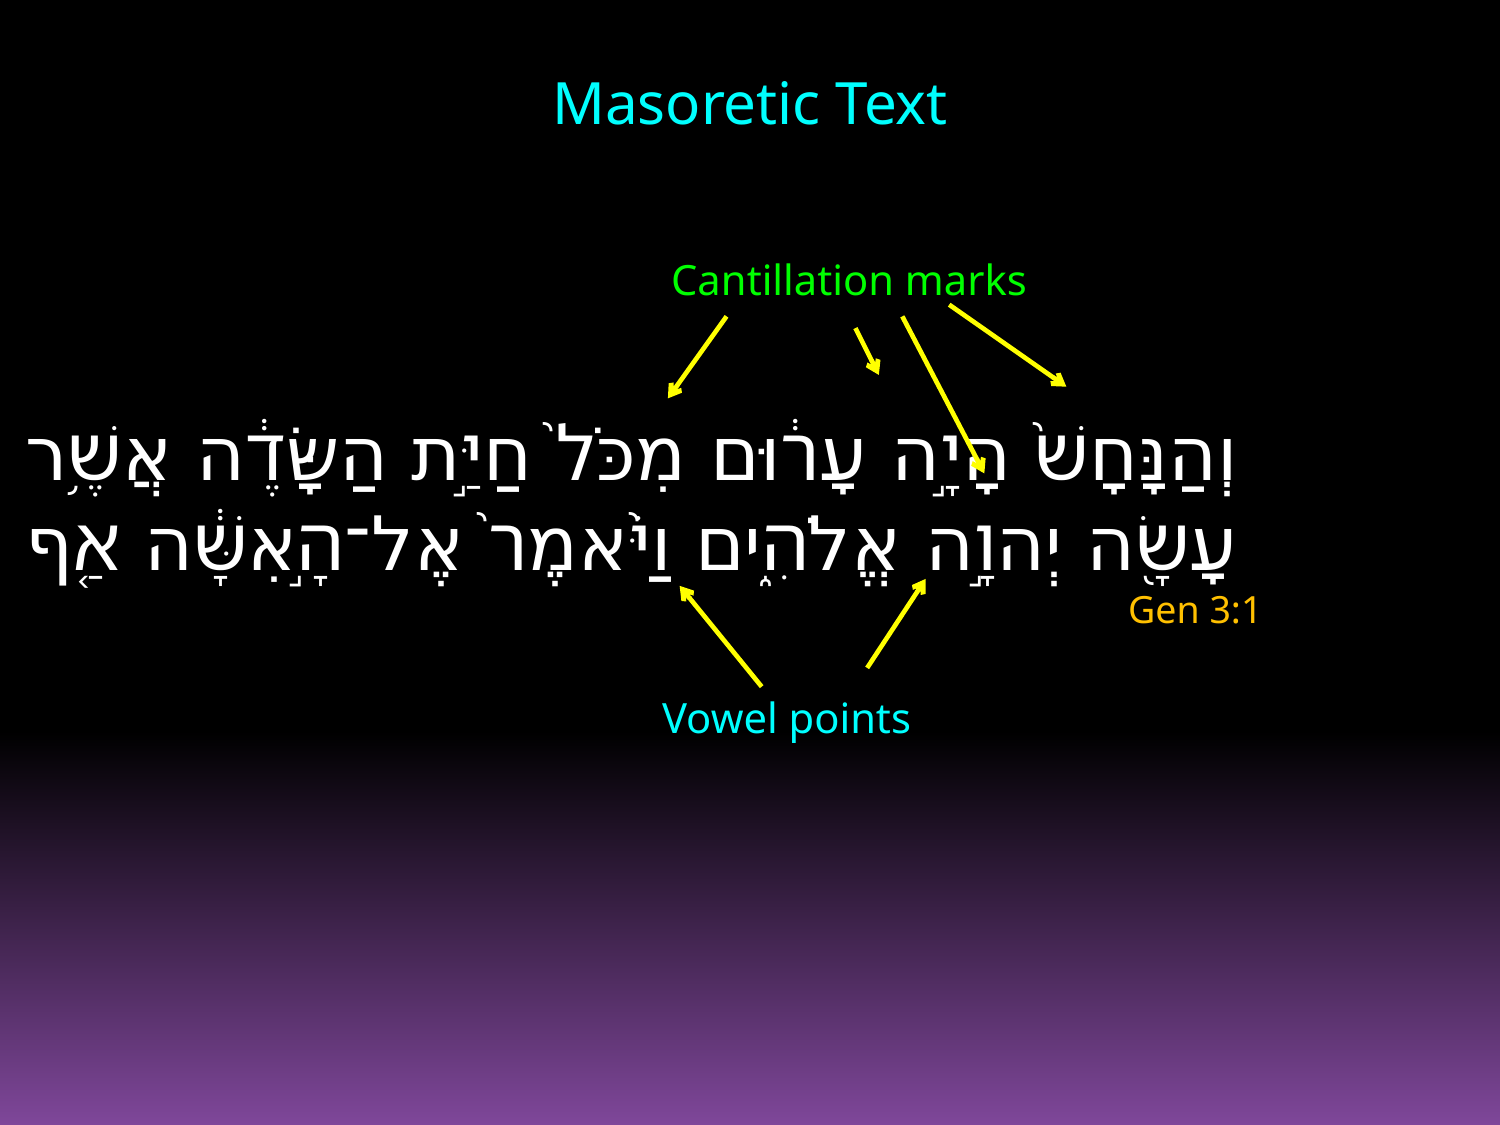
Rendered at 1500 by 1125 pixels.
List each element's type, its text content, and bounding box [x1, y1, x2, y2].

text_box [851, 593, 942, 653]
text_box Cantillation marks [656, 246, 1172, 311]
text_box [843, 339, 891, 364]
text_box וְהַנָּחָשׁ֙ הָיָ֣ה עָר֔וּם מִכֹּל֙ חַיַּ֣ת הַשָּׂדֶ֔ה אֲשֶׁ֥ר עָשָׂ֖ה יְהוָ֣ה אֱלֹהִ֑ים וַיֹּ֙אמֶר֙ אֶל־הָ֣אִשָּׁ֔ה אַ֚ף Gen 3:1 [0, 398, 1278, 684]
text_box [948, 304, 1067, 387]
text_box Masoretic Text [386, 58, 1114, 144]
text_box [864, 353, 1023, 437]
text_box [655, 327, 739, 387]
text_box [670, 595, 772, 678]
text_box Vowel points [152, 684, 926, 750]
